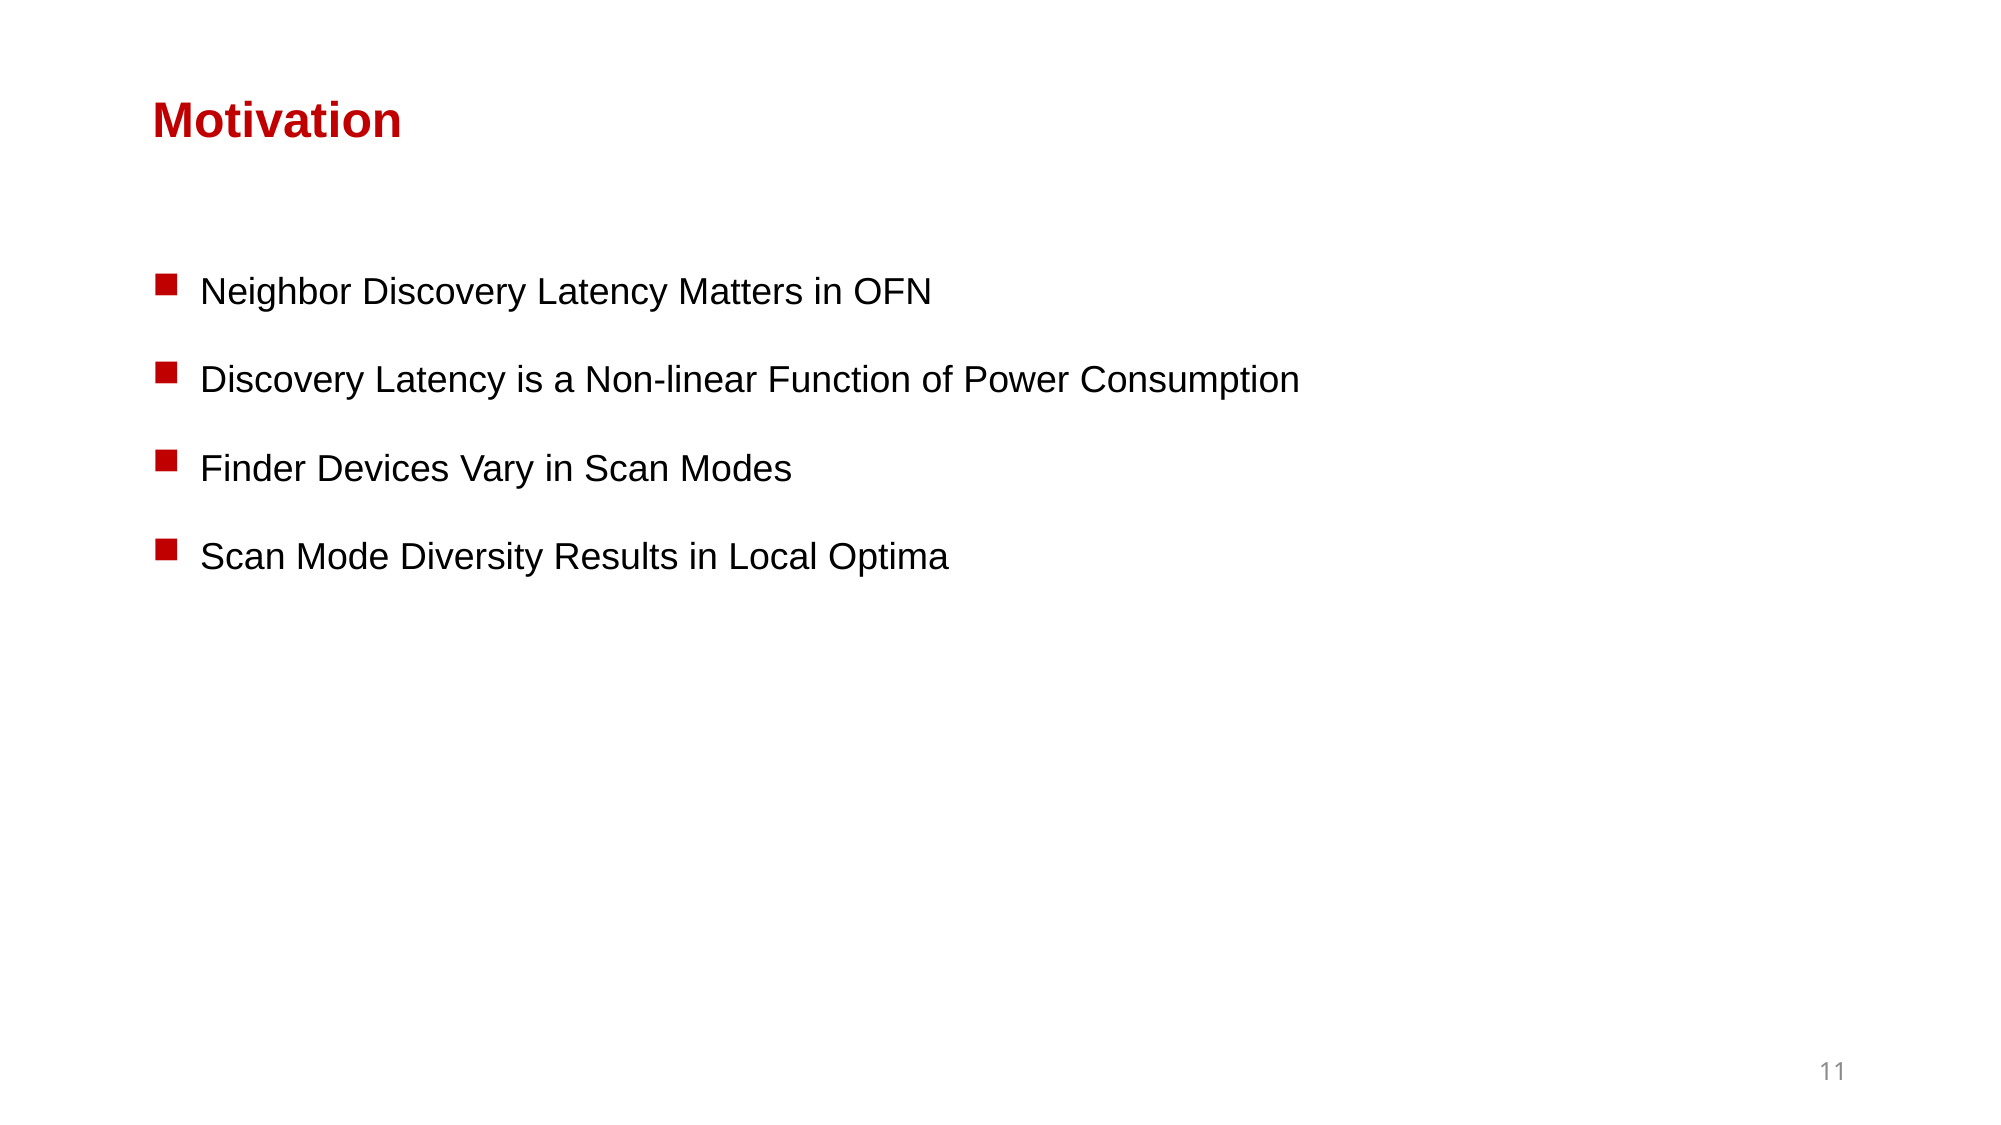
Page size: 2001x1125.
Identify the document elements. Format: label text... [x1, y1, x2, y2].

list Neighbor Discovery Latency Matters in OFN Discovery Latency is a Non-linear Function of Power Consumption Finder Devices Vary in Scan Modes Scan Mode Diversity Results in Local Optima [137, 237, 1863, 1014]
title Motivation [137, 59, 1863, 183]
slide_number 10 [1412, 1042, 1863, 1103]
